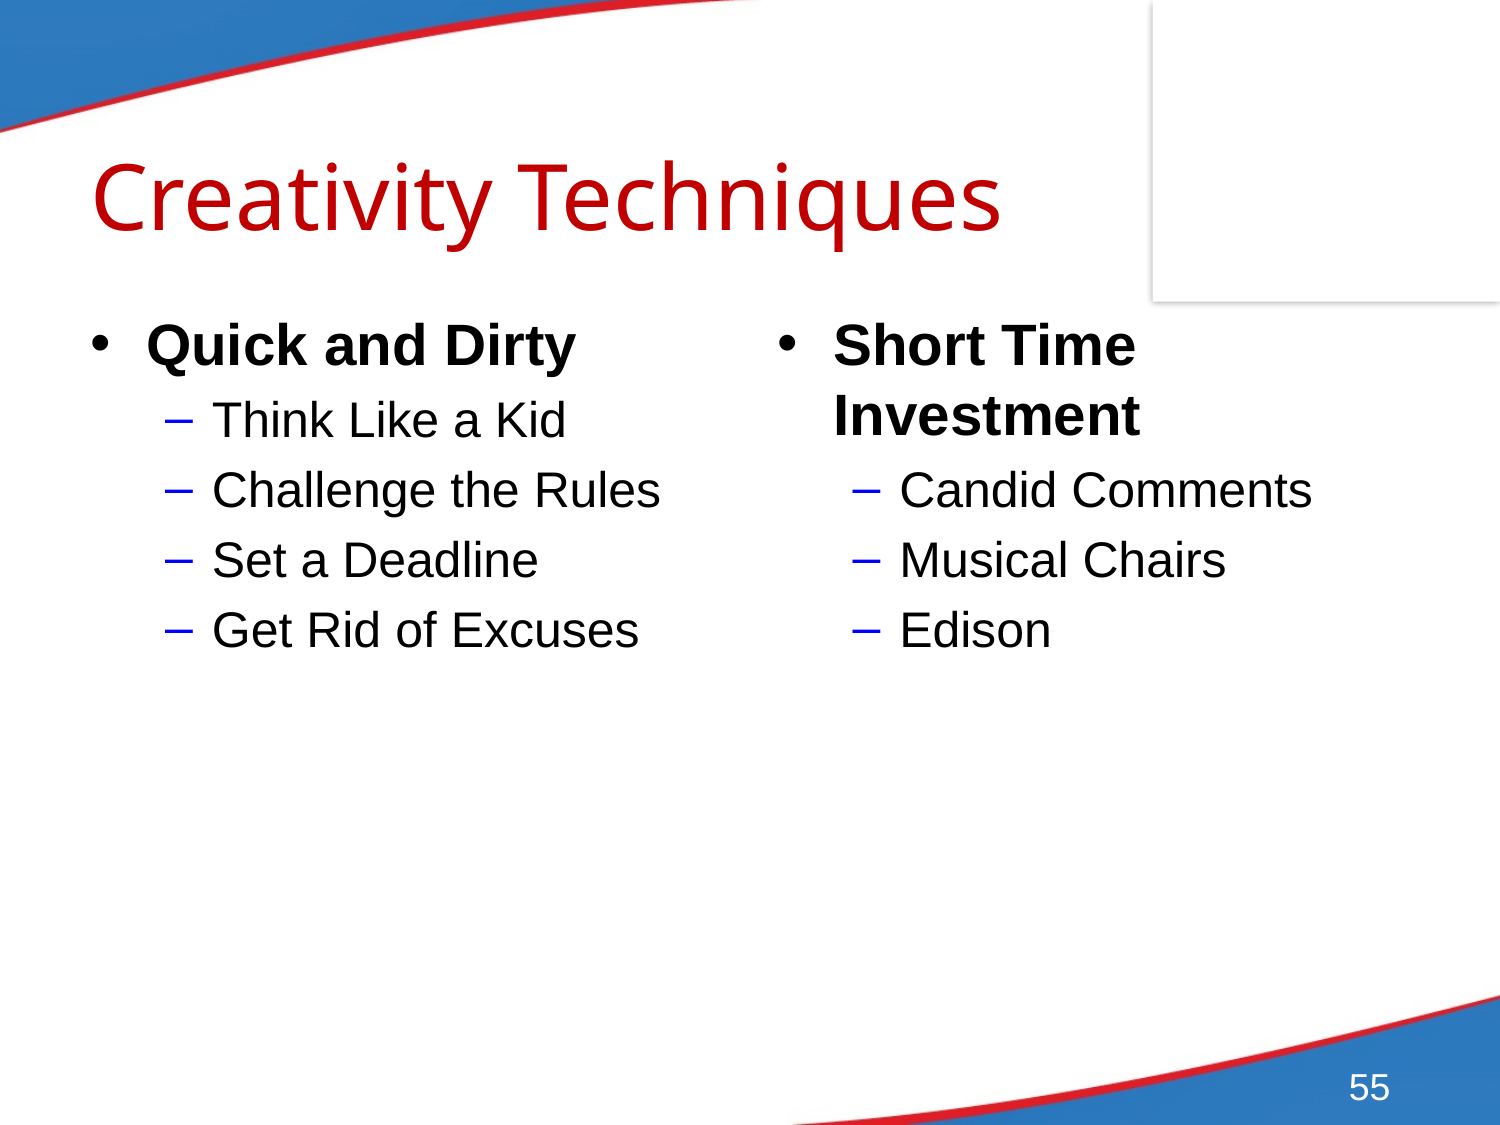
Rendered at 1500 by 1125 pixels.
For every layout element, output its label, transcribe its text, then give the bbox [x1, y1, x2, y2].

list Short Time Investment Candid Comments Musical Chairs Edison [762, 299, 1425, 1005]
picture [0, 0, 1500, 1125]
title Creativity Techniques [75, 99, 1213, 288]
list Quick and Dirty Think Like a Kid Challenge the Rules Set a Deadline Get Rid of Excuses [75, 299, 738, 1005]
text_box 55 [1334, 1055, 1500, 1115]
text_box [787, 362, 1413, 850]
